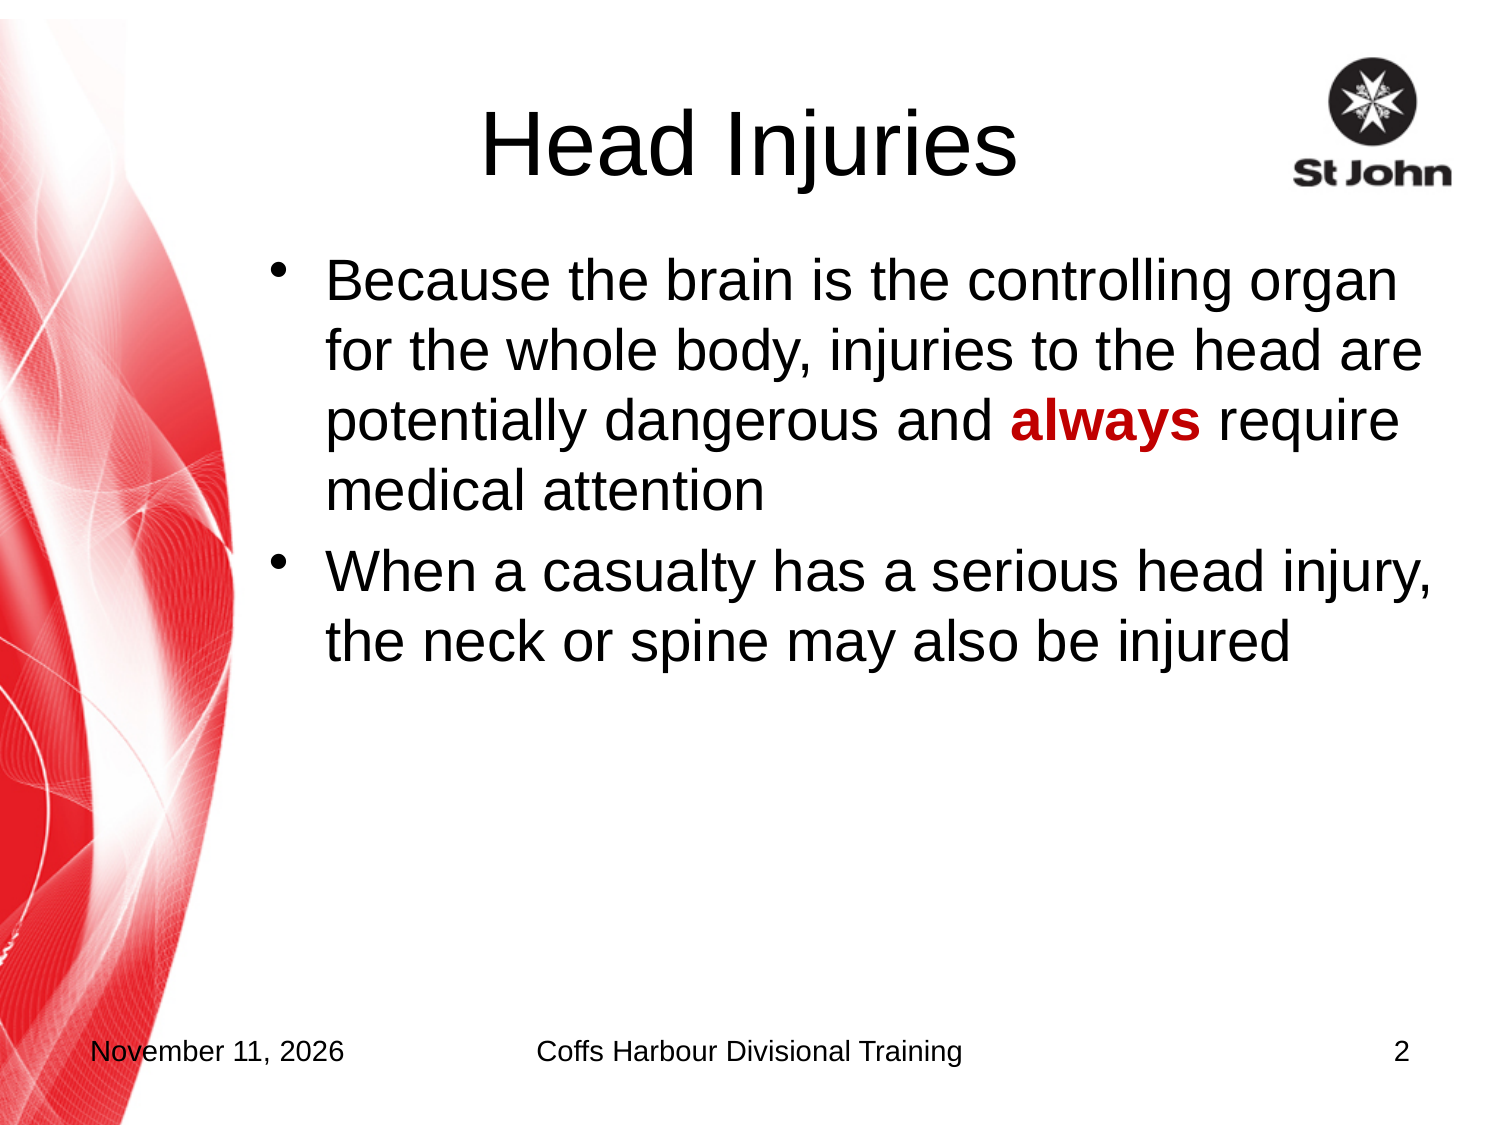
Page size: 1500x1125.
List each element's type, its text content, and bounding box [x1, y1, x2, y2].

picture [0, 19, 1500, 1125]
list Because the brain is the controlling organ for the whole body, injuries to the head are potentially dangerous and always require medical attention When a casualty has a serious head injury, the neck or spine may also be injured [253, 234, 1500, 955]
footer Coffs Harbour Divisional Training [512, 1024, 988, 1103]
title Head Injuries [75, 45, 1425, 233]
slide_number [74, 1024, 426, 1103]
slide_number 2 [1074, 1024, 1426, 1103]
